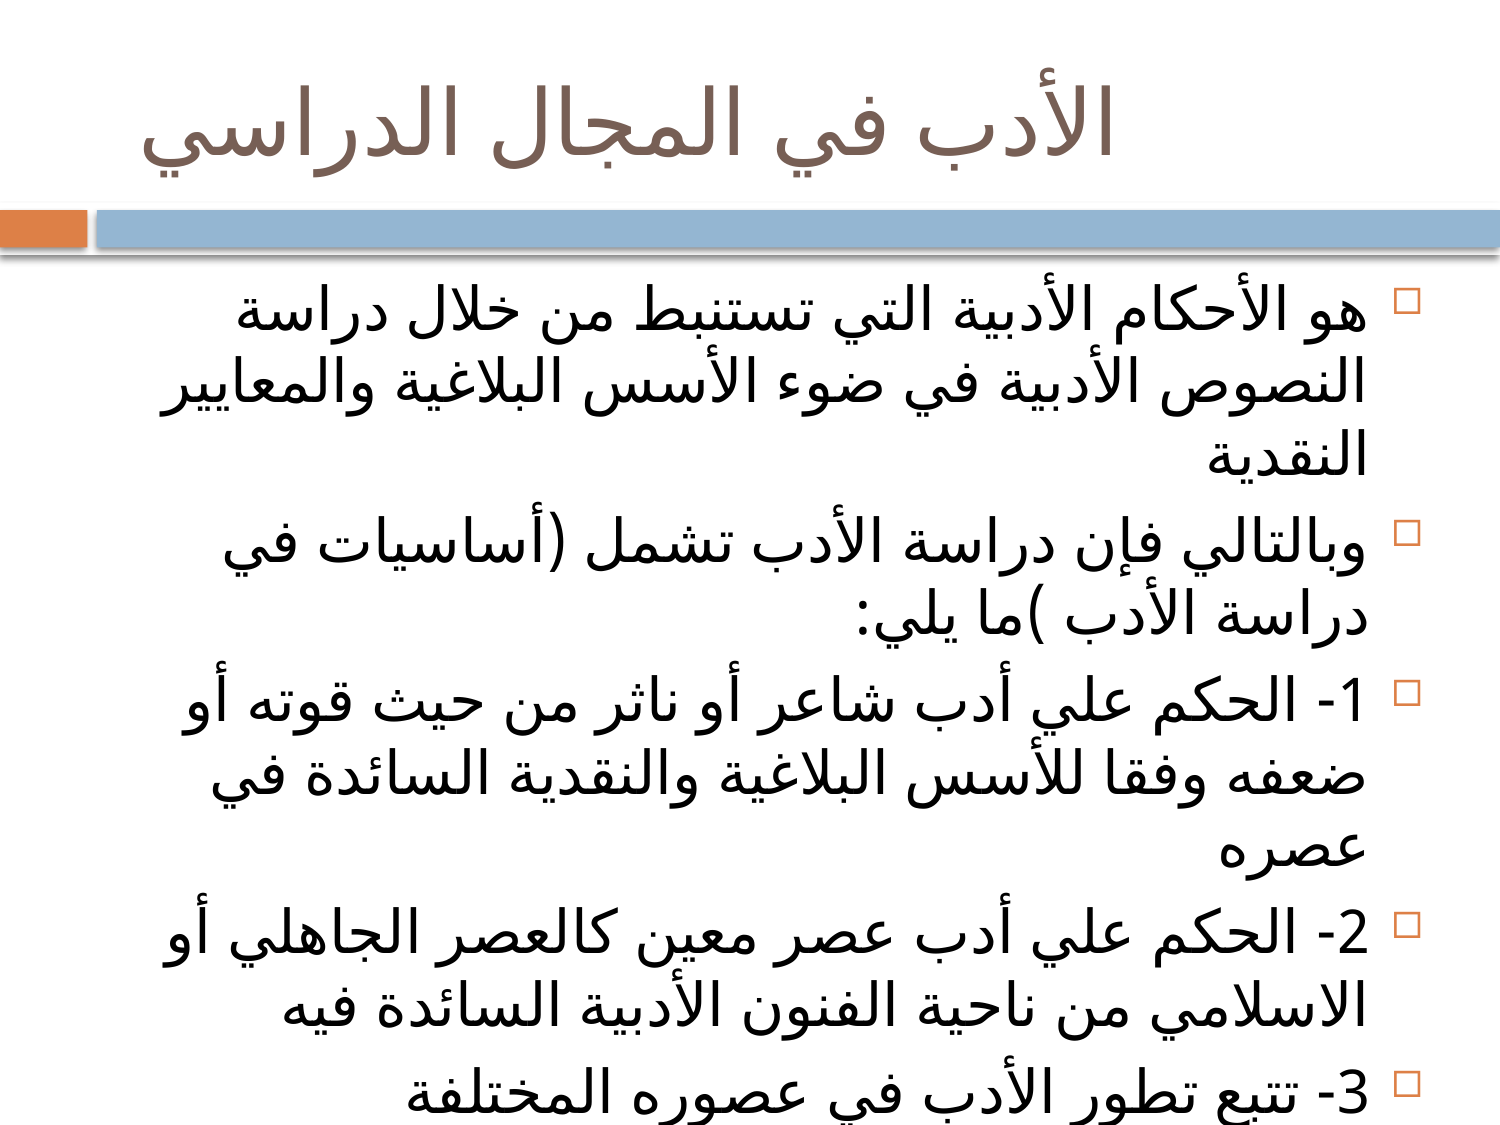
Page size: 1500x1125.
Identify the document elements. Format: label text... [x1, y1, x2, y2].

list هو الأحكام الأدبية التي تستنبط من خلال دراسة النصوص الأدبية في ضوء الأسس البلاغية والمعايير النقدية وبالتالي فإن دراسة الأدب تشمل (أساسيات في دراسة الأدب )ما يلي: 1- الحكم علي أدب شاعر أو ناثر من حيث قوته أو ضعفه وفقا للأسس البلاغية والنقدية السائدة في عصره 2- الحكم علي أدب عصر معين كالعصر الجاهلي أو الاسلامي من ناحية الفنون الأدبية السائدة فيه 3- تتبع تطور الأدب في عصوره المختلفة [100, 262, 1438, 1000]
title الأدب في المجال الدراسي [100, 37, 1438, 200]
